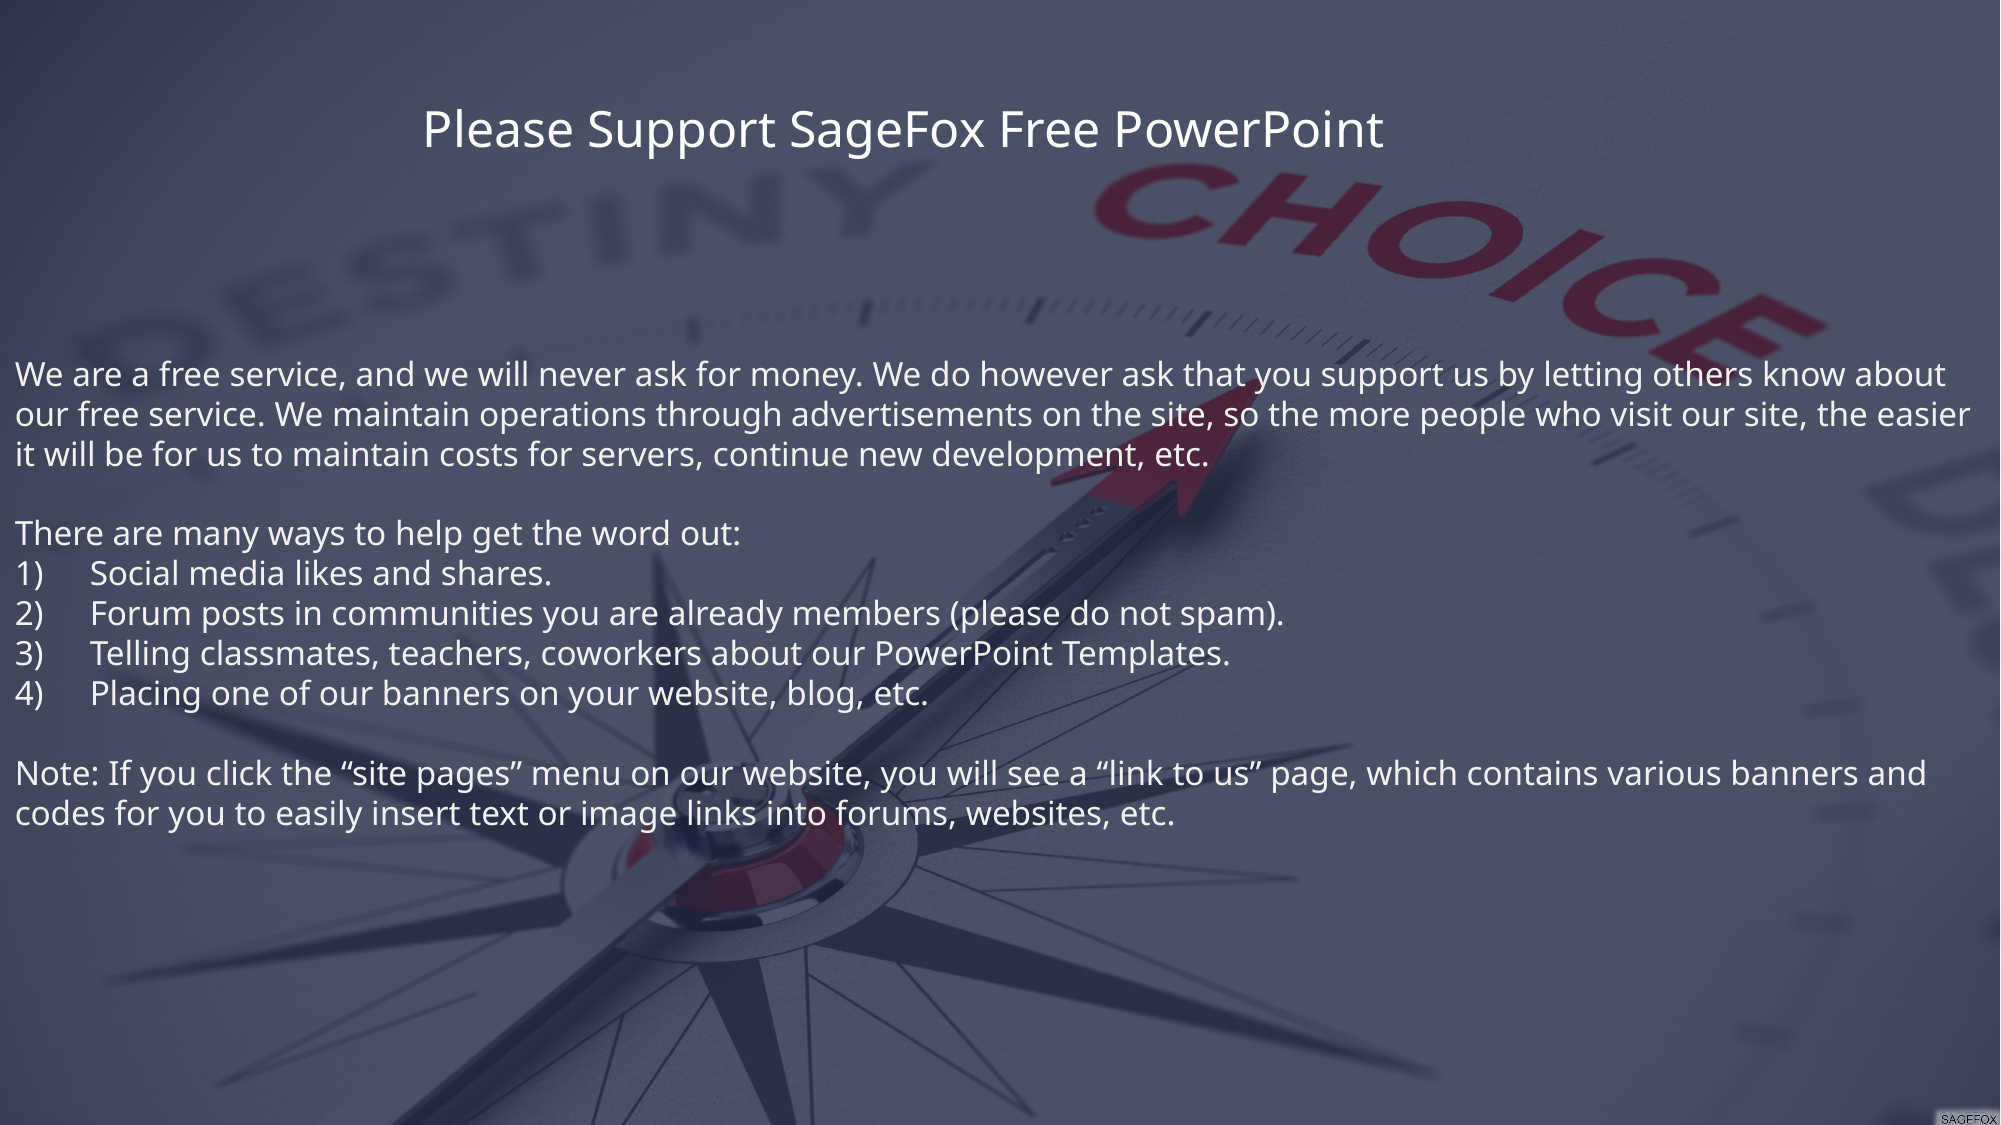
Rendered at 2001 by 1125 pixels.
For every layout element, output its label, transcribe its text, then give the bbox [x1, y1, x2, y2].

text_box We are a free service, and we will never ask for money. We do however ask that you support us by letting others know about our free service. We maintain operations through advertisements on the site, so the more people who visit our site, the easier it will be for us to maintain costs for servers, continue new development, etc. There are many ways to help get the word out: Social media likes and shares. Forum posts in communities you are already members (please do not spam). Telling classmates, teachers, coworkers about our PowerPoint Templates. Placing one of our banners on your website, blog, etc. Note: If you click the “site pages” menu on our website, you will see a “link to us” page, which contains various banners and codes for you to easily insert text or image links into forums, websites, etc. [0, 0, 2000, 1125]
title Please Support SageFox Free PowerPoint [363, 72, 1444, 190]
picture [1938, 1114, 1999, 1125]
